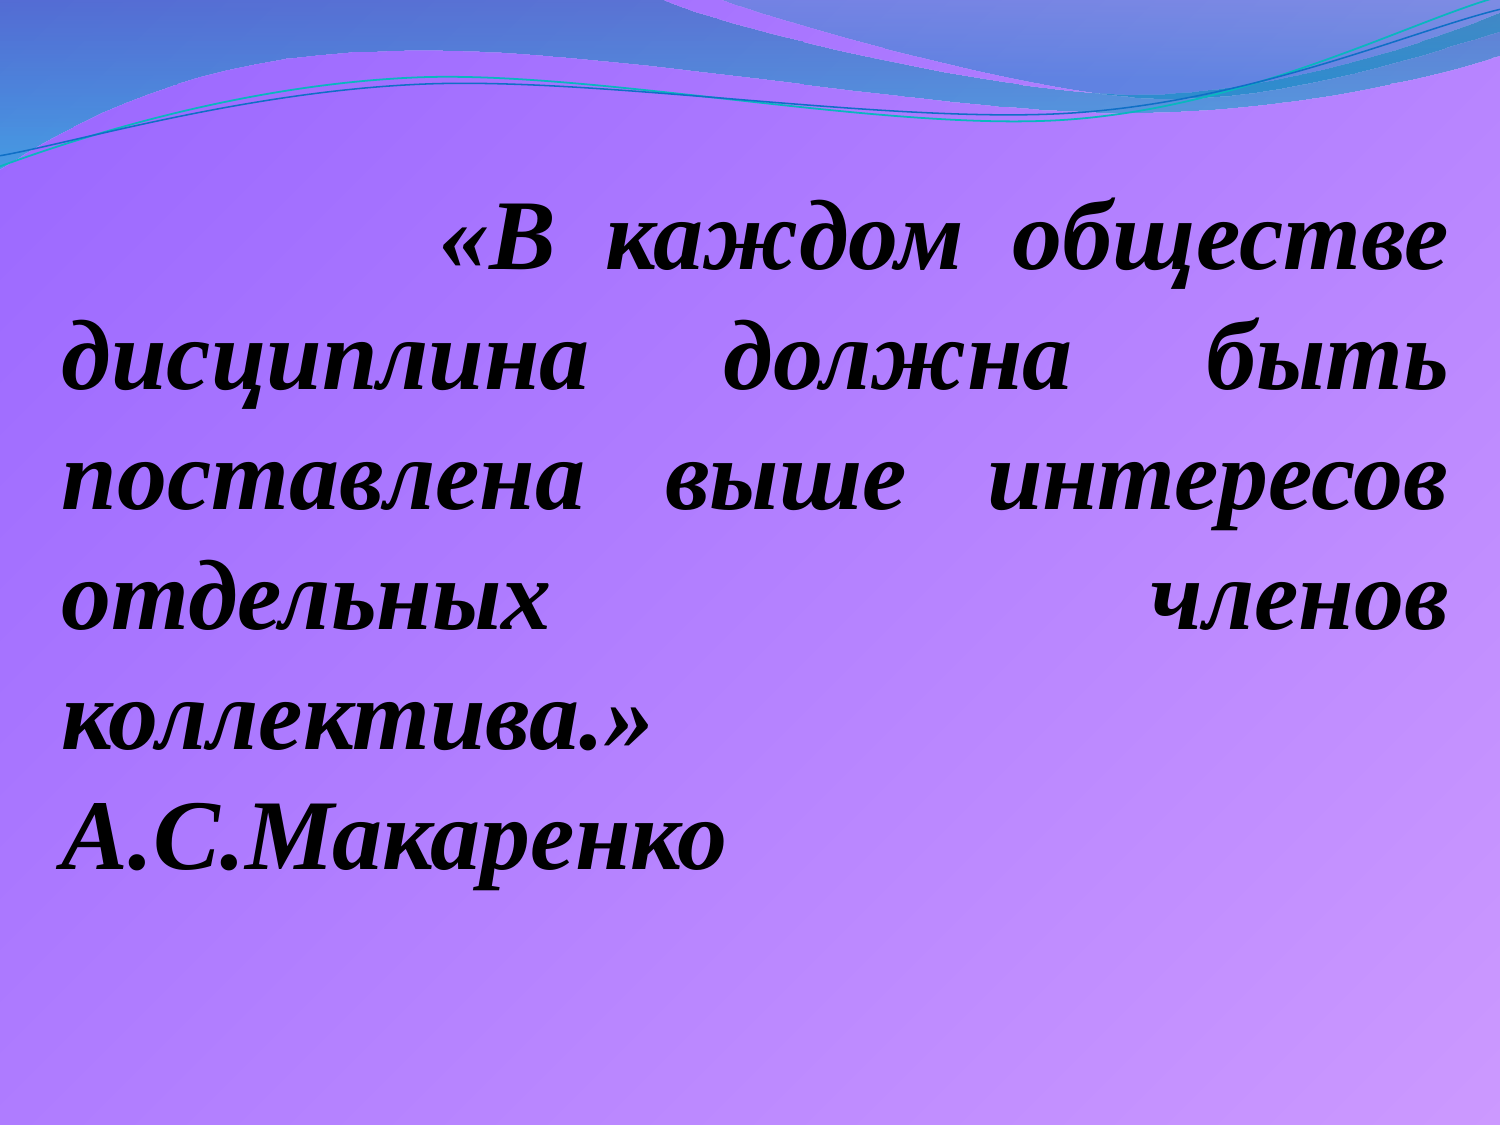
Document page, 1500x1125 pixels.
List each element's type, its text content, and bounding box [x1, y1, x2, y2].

text_box «В каждом обществе дисциплина должна быть поставлена выше интересов отдельных членов коллектива.» А.С.Макаренко [46, 162, 1465, 987]
